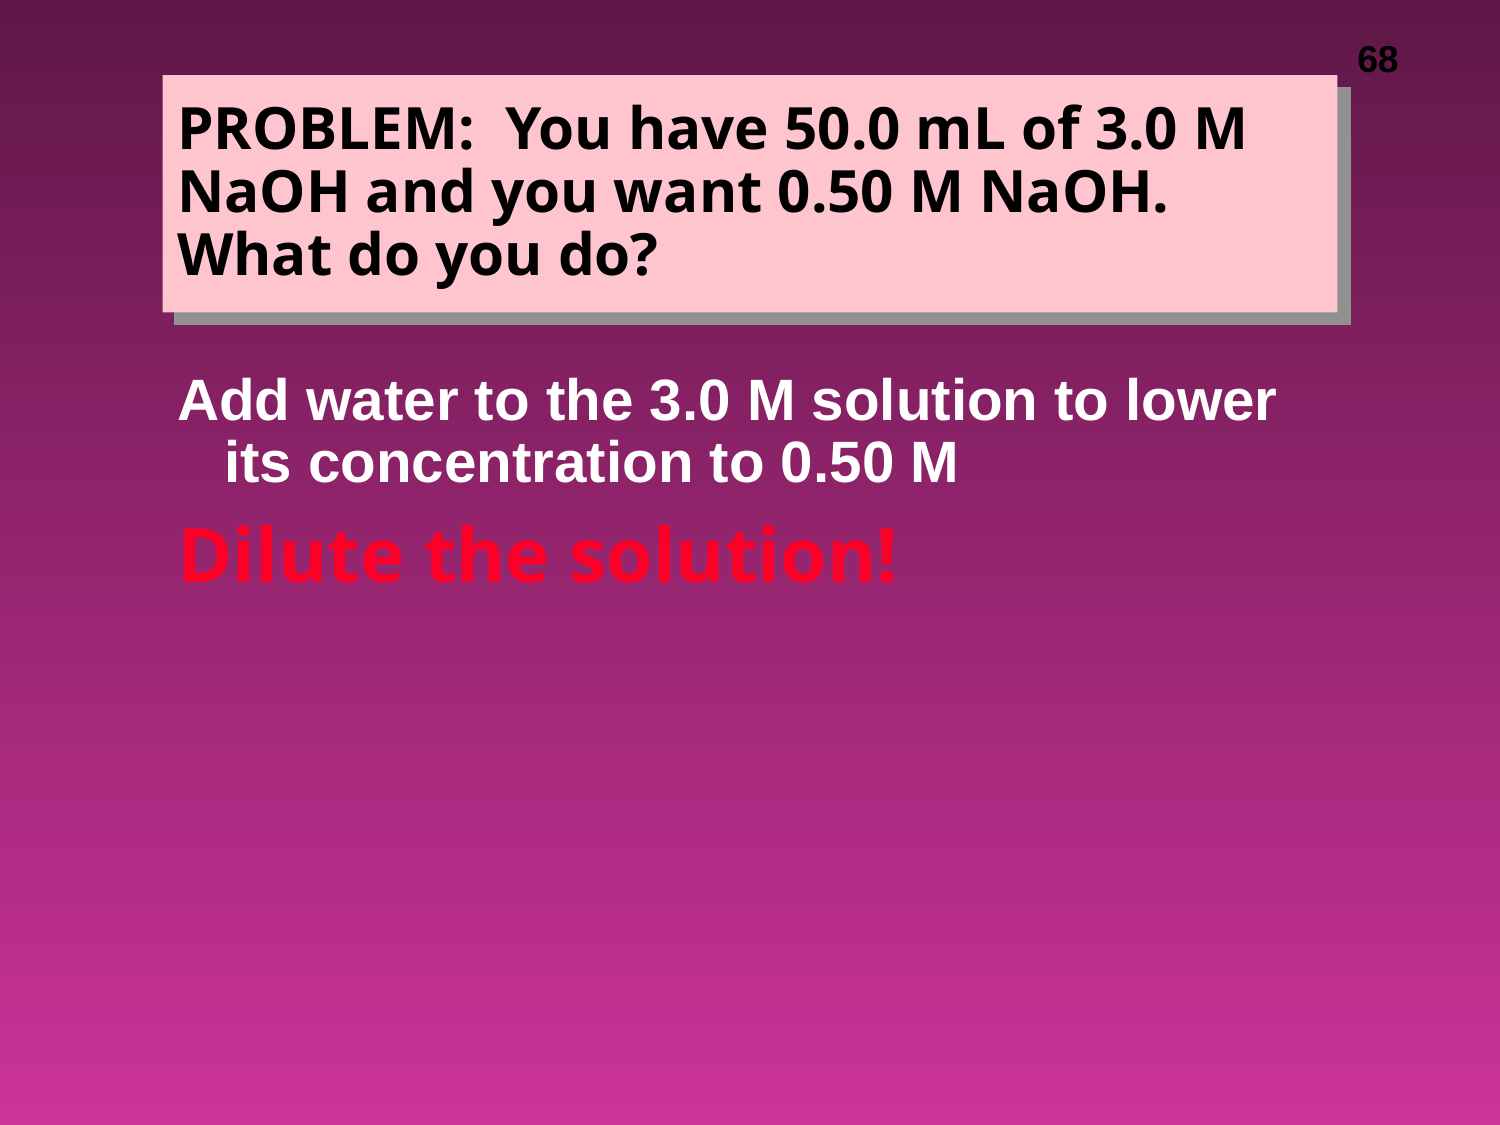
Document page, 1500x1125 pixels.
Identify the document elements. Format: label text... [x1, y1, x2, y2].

title PROBLEM: You have 50.0 mL of 3.0 M NaOH and you want 0.50 M NaOH. What do you do? [161, 74, 1339, 313]
list Add water to the 3.0 M solution to lower its concentration to 0.50 M Dilute the solution! [161, 361, 1339, 1038]
